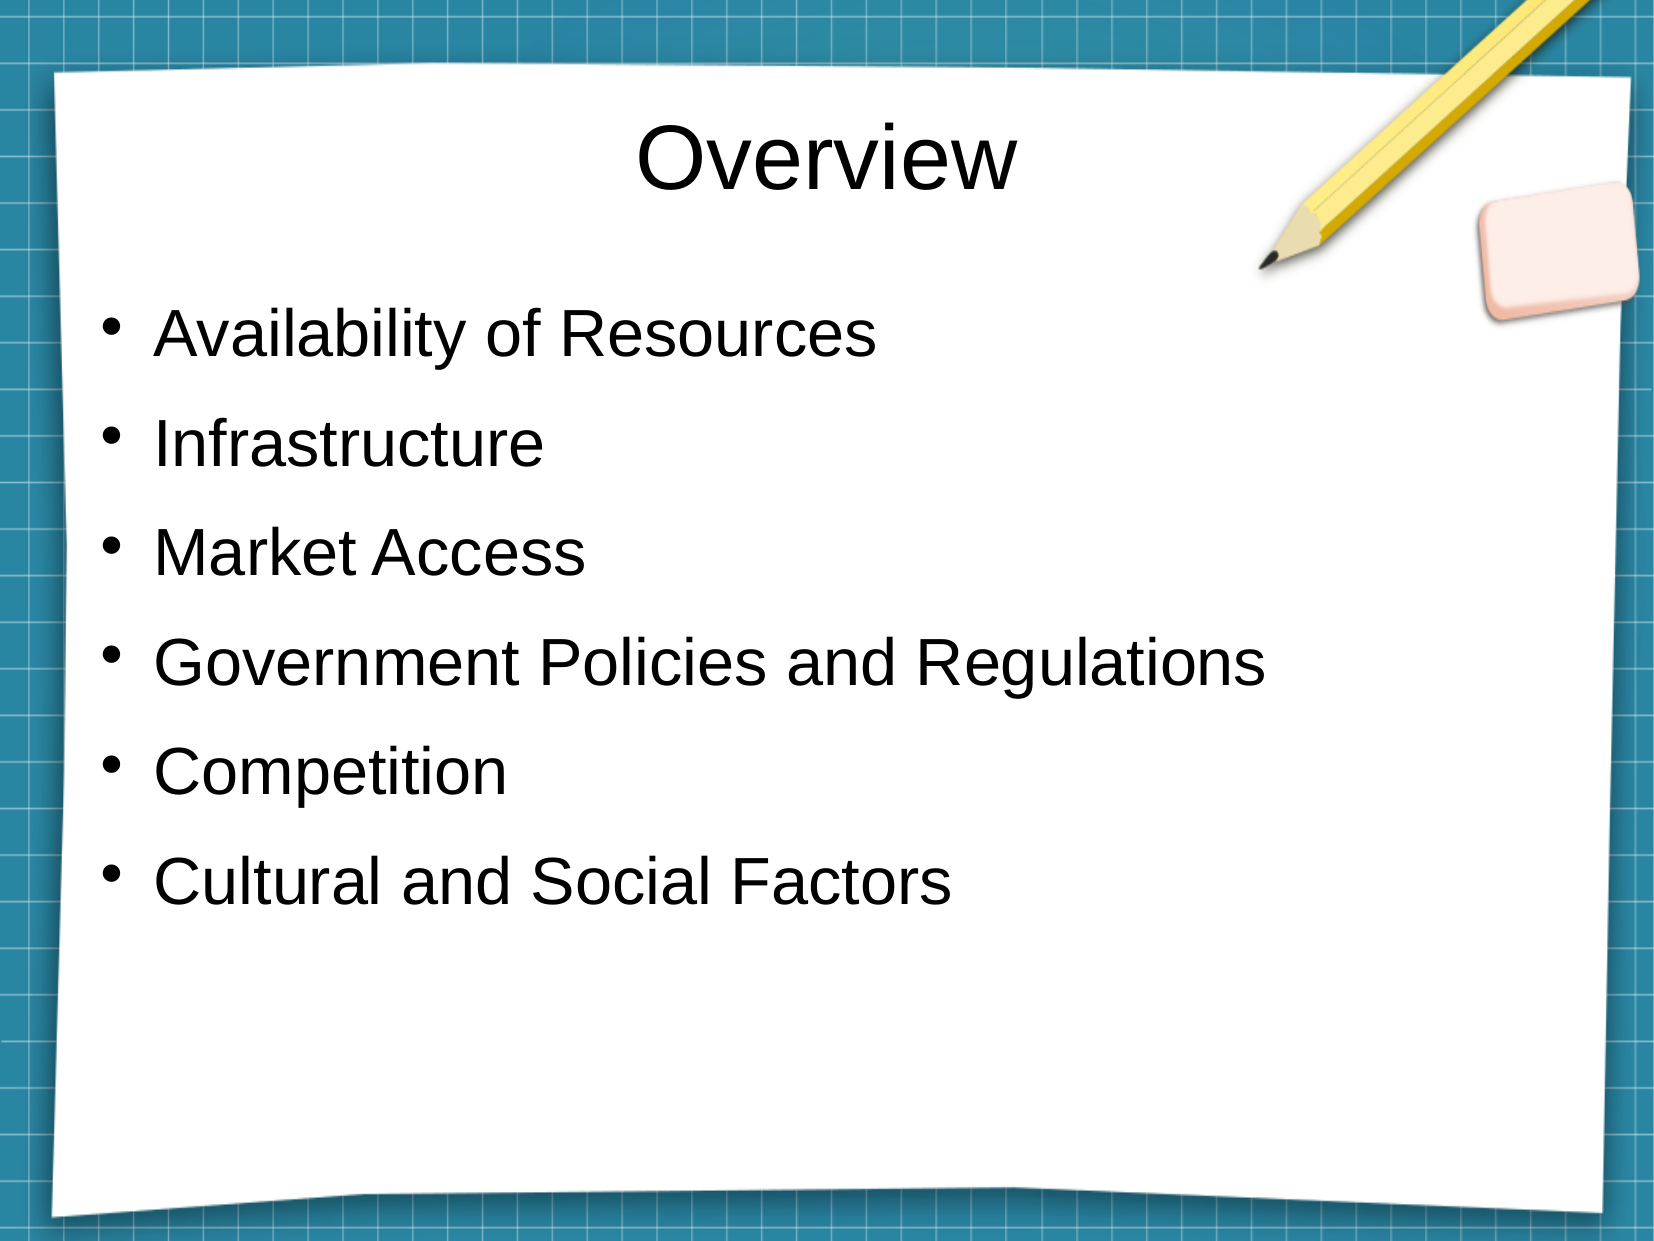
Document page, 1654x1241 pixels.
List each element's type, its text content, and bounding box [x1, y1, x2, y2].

picture [0, 0, 1654, 1241]
list Availability of Resources Infrastructure Market Access Government Policies and Regulations Competition Cultural and Social Factors [82, 290, 1571, 1010]
title Overview [82, 49, 1571, 257]
